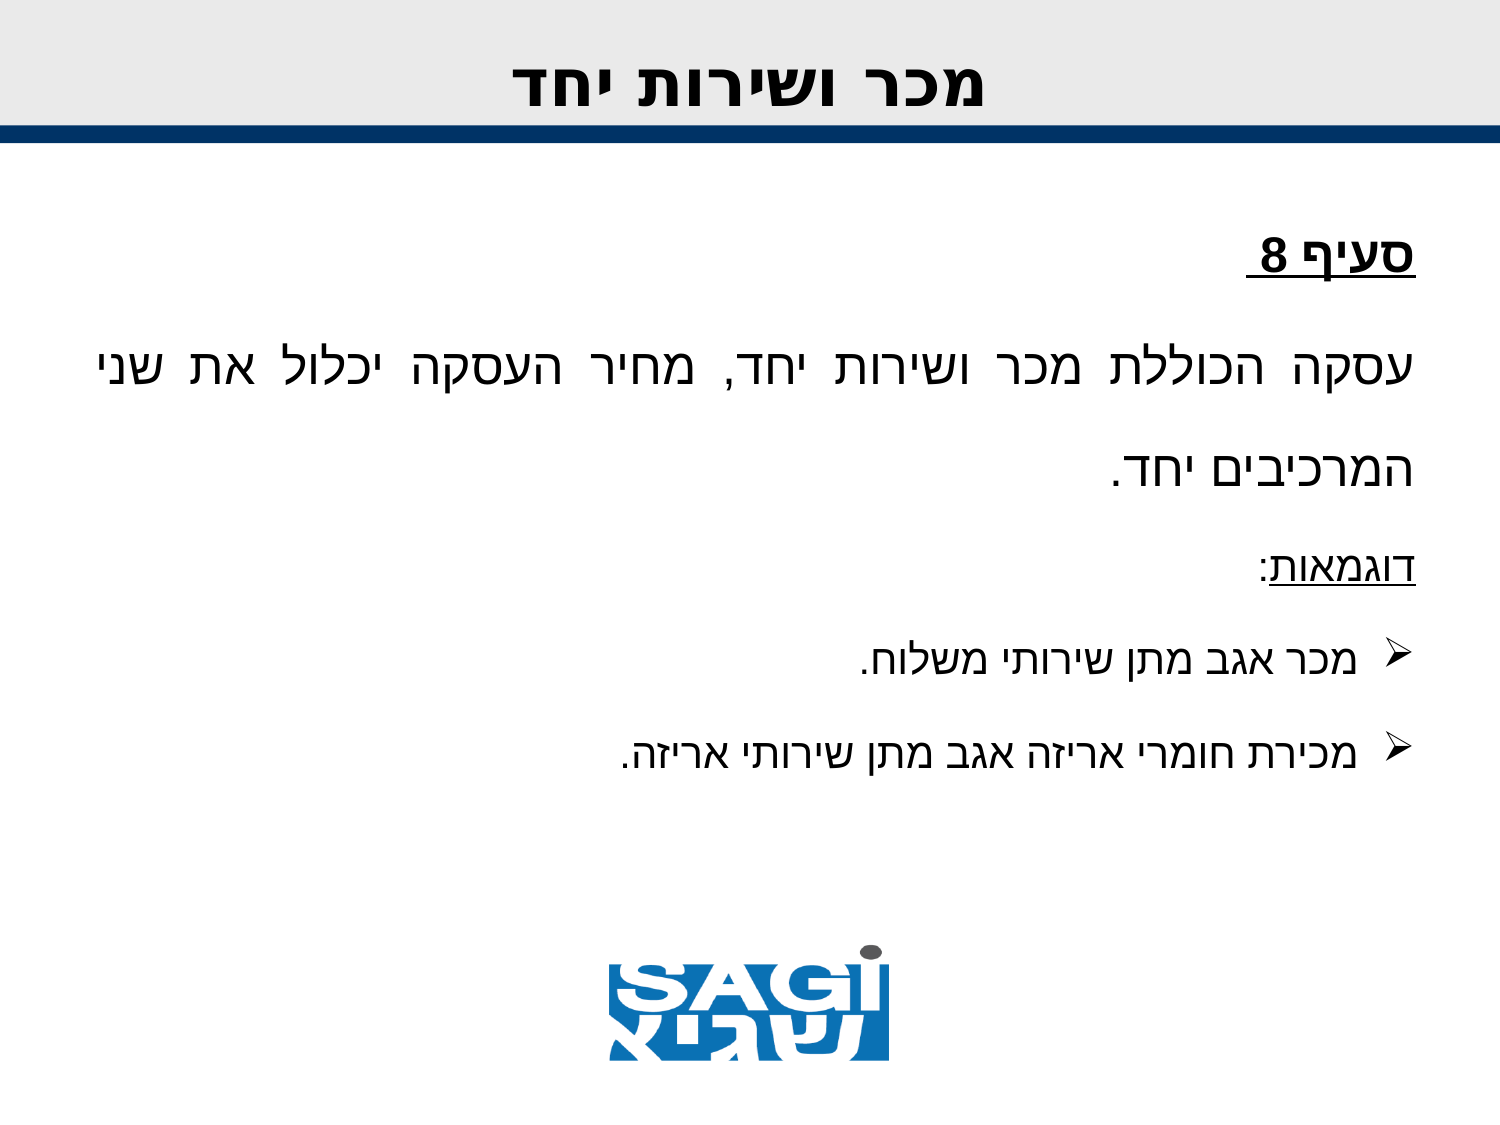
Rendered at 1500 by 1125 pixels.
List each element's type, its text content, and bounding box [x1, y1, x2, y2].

list סעיף 8 עסקה הכוללת מכר ושירות יחד, מחיר העסקה יכלול את שני המרכיבים יחד. דוגמאות: מכר אגב מתן שירותי משלוח. מכירת חומרי אריזה אגב מתן שירותי אריזה. [80, 172, 1431, 917]
title מכר ושירות יחד [75, 45, 1425, 114]
picture [596, 940, 904, 1063]
